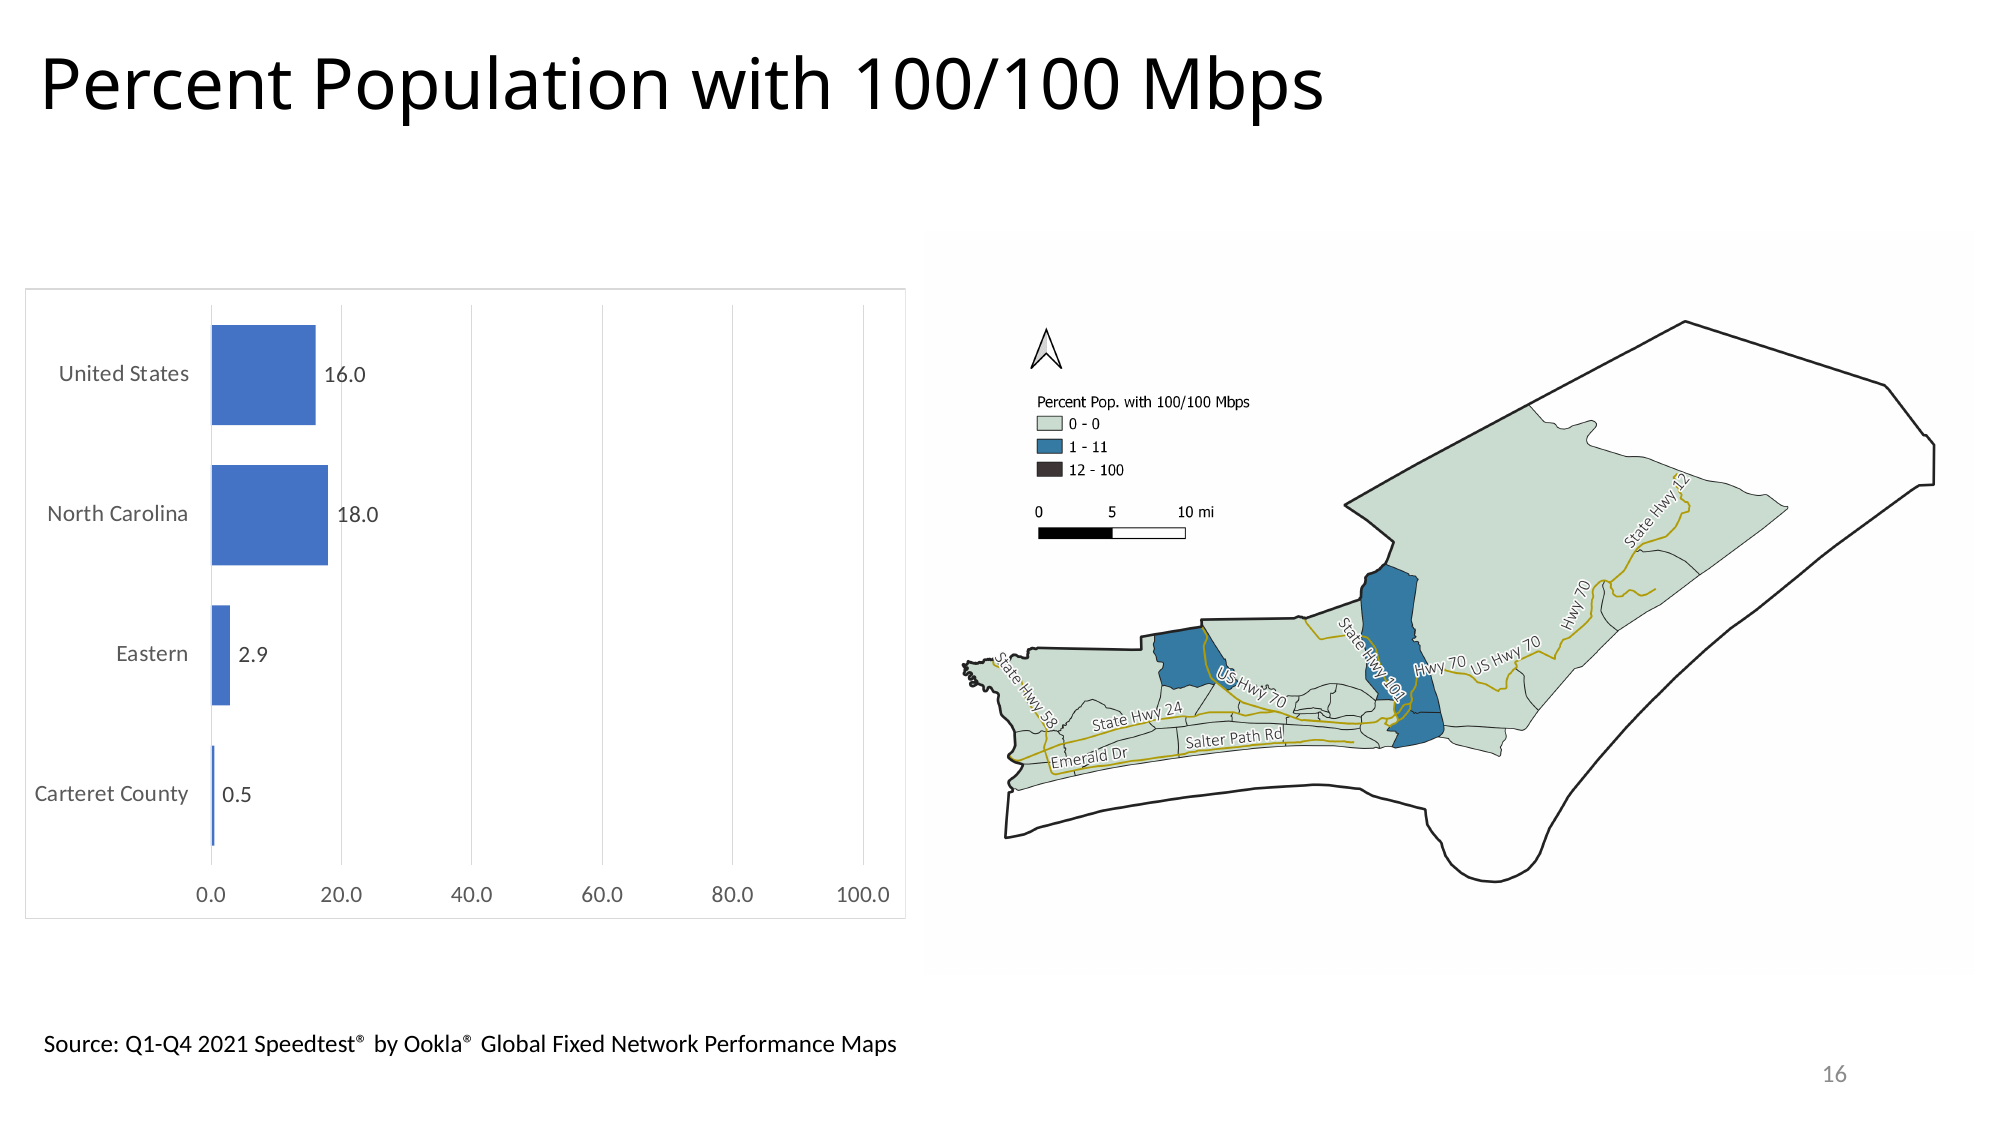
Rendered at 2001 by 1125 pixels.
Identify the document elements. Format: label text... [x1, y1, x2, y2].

text_box Source: Q1-Q4 2021 Speedtest® by Ookla® Global Fixed Network Performance Maps [29, 1020, 914, 1065]
title Percent Population with 100/100 Mbps [24, 5, 1963, 169]
picture [924, 231, 1975, 975]
picture [24, 287, 906, 919]
slide_number 16 [1412, 1042, 1863, 1103]
